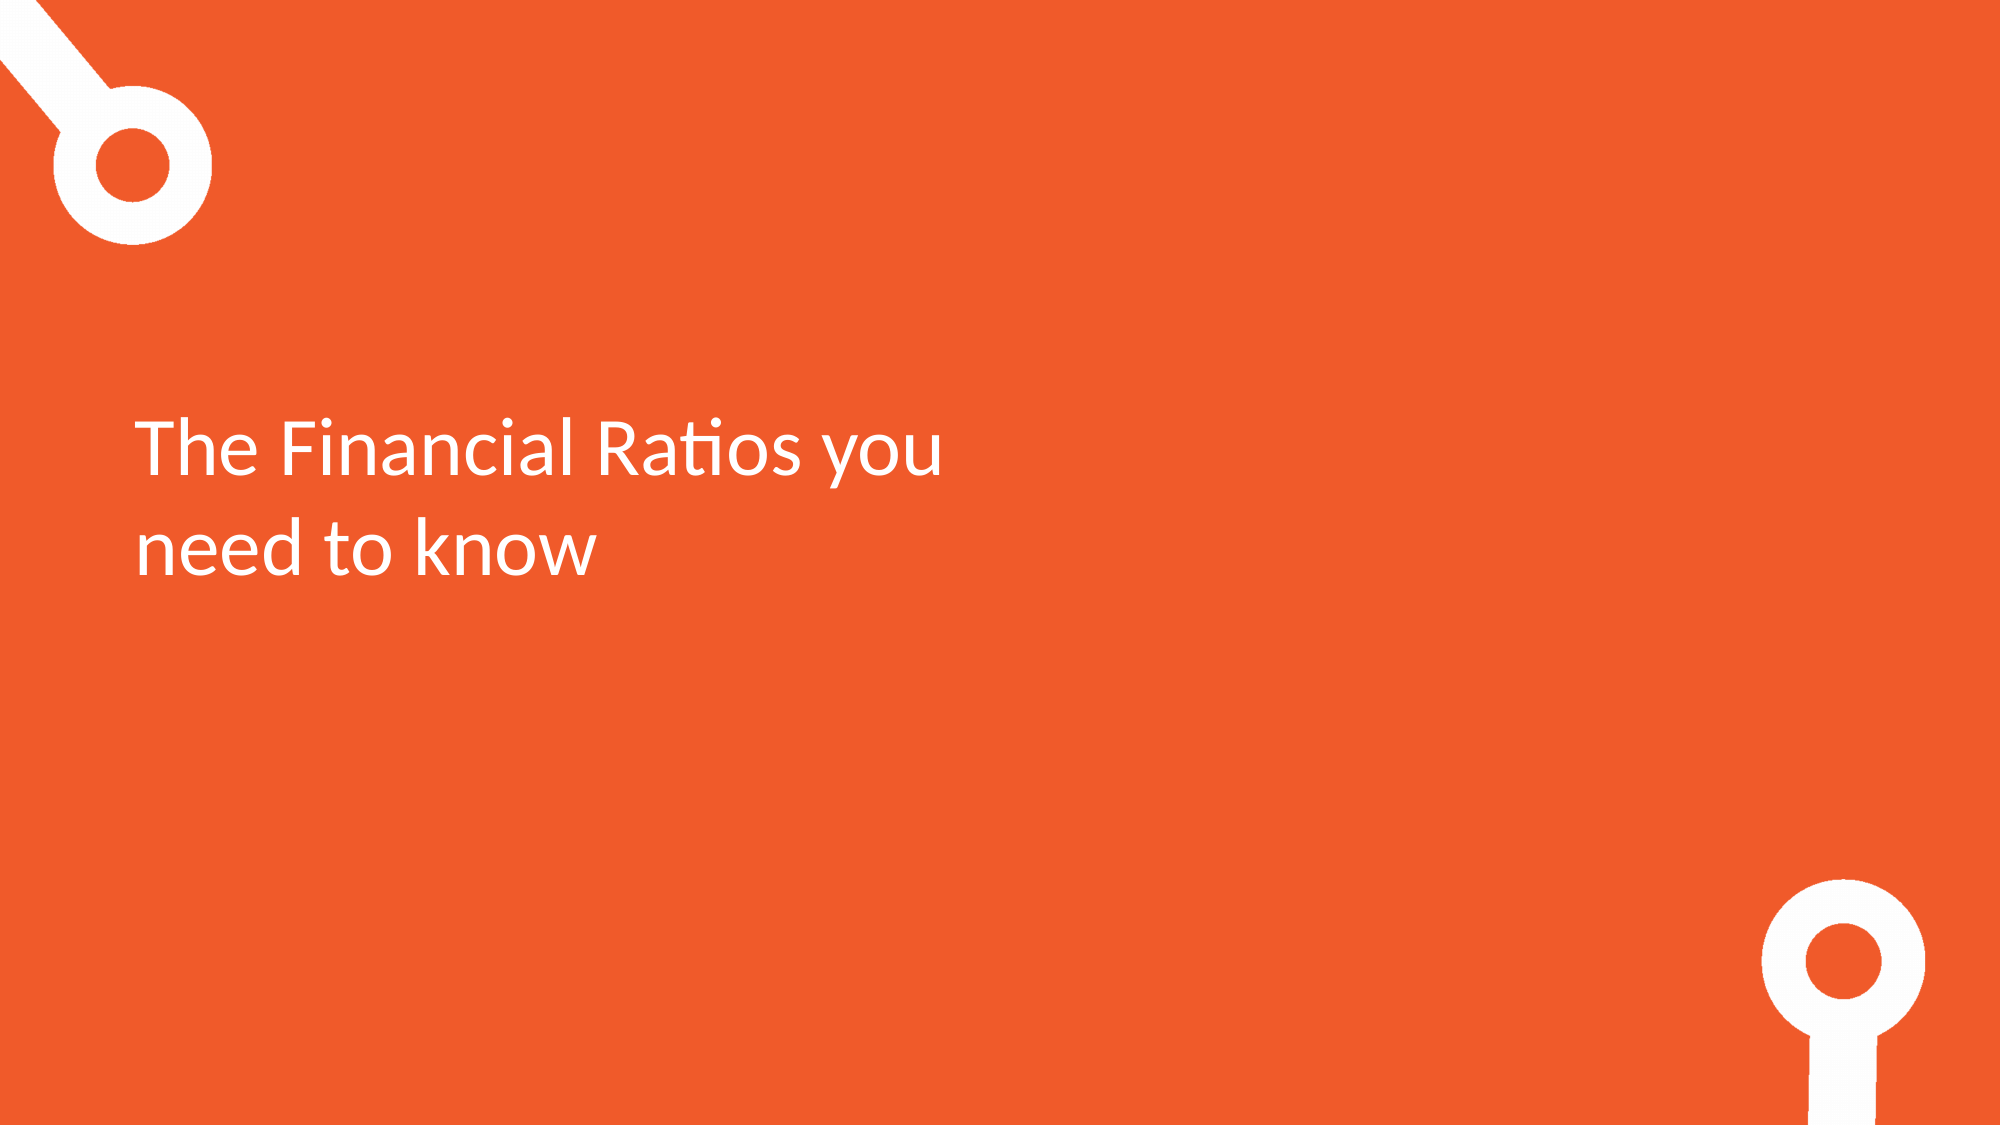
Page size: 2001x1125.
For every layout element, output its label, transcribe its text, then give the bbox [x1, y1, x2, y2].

picture [0, 0, 269, 308]
picture [1652, 870, 2001, 1125]
text_box The Financial Ratios you need to know [119, 384, 1000, 600]
